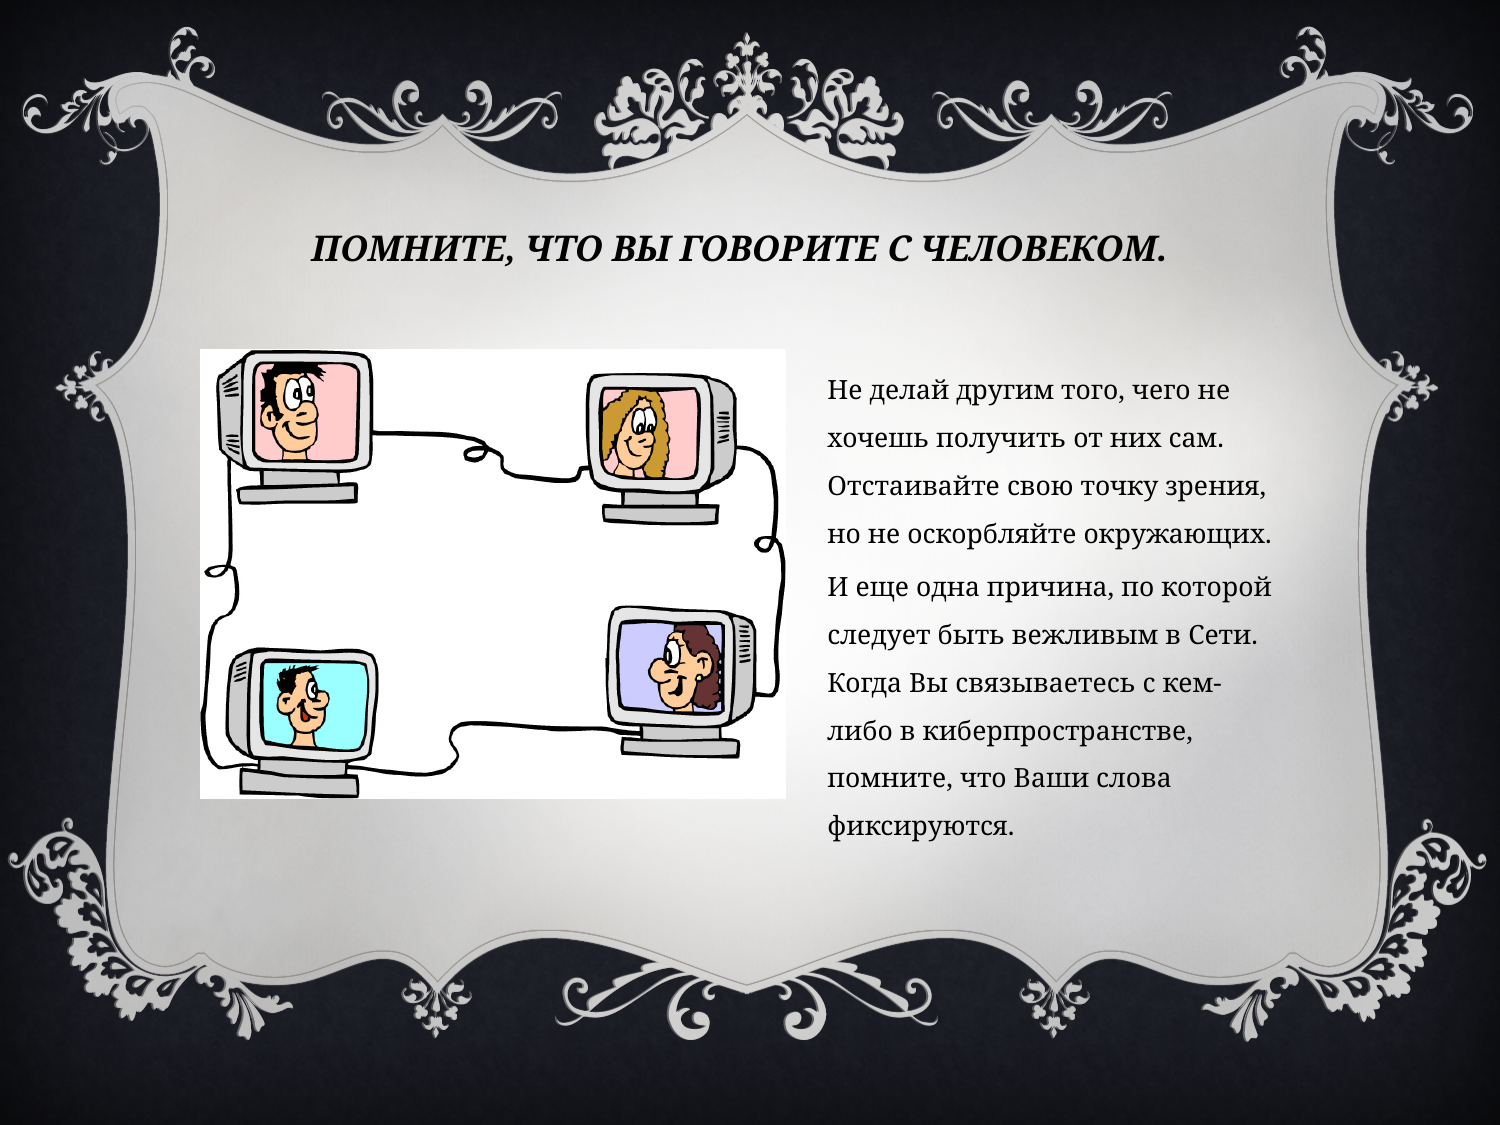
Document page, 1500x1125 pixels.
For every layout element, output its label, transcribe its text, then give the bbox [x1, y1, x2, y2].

title Помните, что Вы говорите с человеком. [194, 219, 1275, 319]
picture [0, 0, 1500, 1125]
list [199, 349, 786, 799]
list Не делай другим того, чего не хочешь получить от них сам. Отстаивайте свою точку зрения, но не оскорбляйте окружающих. И еще одна причина, по которой следует быть вежливым в Сети. Когда Вы связываетесь с кем-либо в киберпространстве, помните, что Ваши слова фиксируются. [812, 349, 1294, 850]
